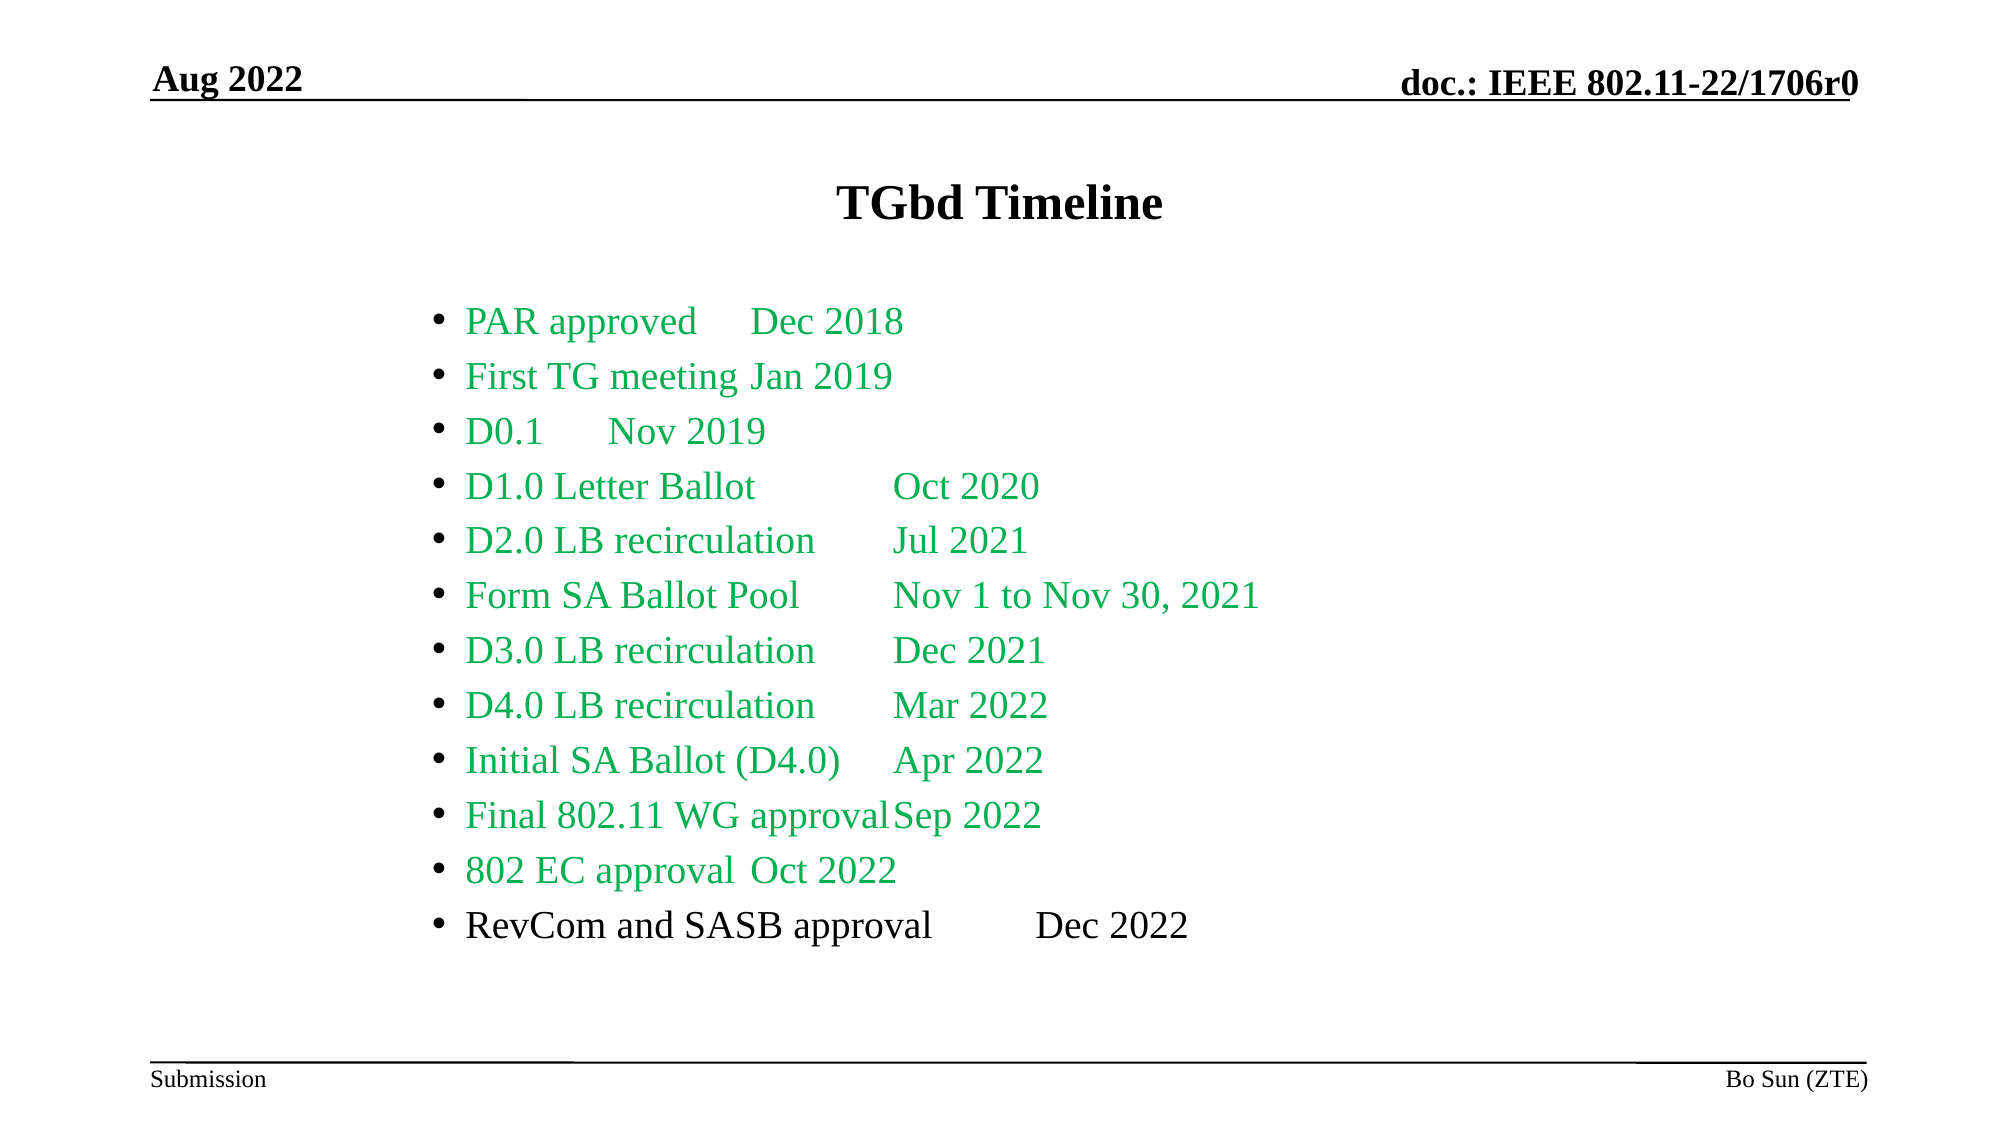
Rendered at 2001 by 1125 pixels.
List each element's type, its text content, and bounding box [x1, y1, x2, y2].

text_box PAR approved Dec 2018 First TG meeting Jan 2019 D0.1 Nov 2019 D1.0 Letter Ballot Oct 2020 D2.0 LB recirculation Jul 2021 Form SA Ballot Pool Nov 1 to Nov 30, 2021 D3.0 LB recirculation Dec 2021 D4.0 LB recirculation Mar 2022 Initial SA Ballot (D4.0) Apr 2022 Final 802.11 WG approval Sep 2022 802 EC approval Oct 2022 RevCom and SASB approval Dec 2022 [363, 287, 1700, 1038]
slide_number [152, 54, 563, 100]
title TGbd Timeline [149, 112, 1850, 288]
footer Bo Sun (ZTE) [1171, 1061, 1869, 1093]
